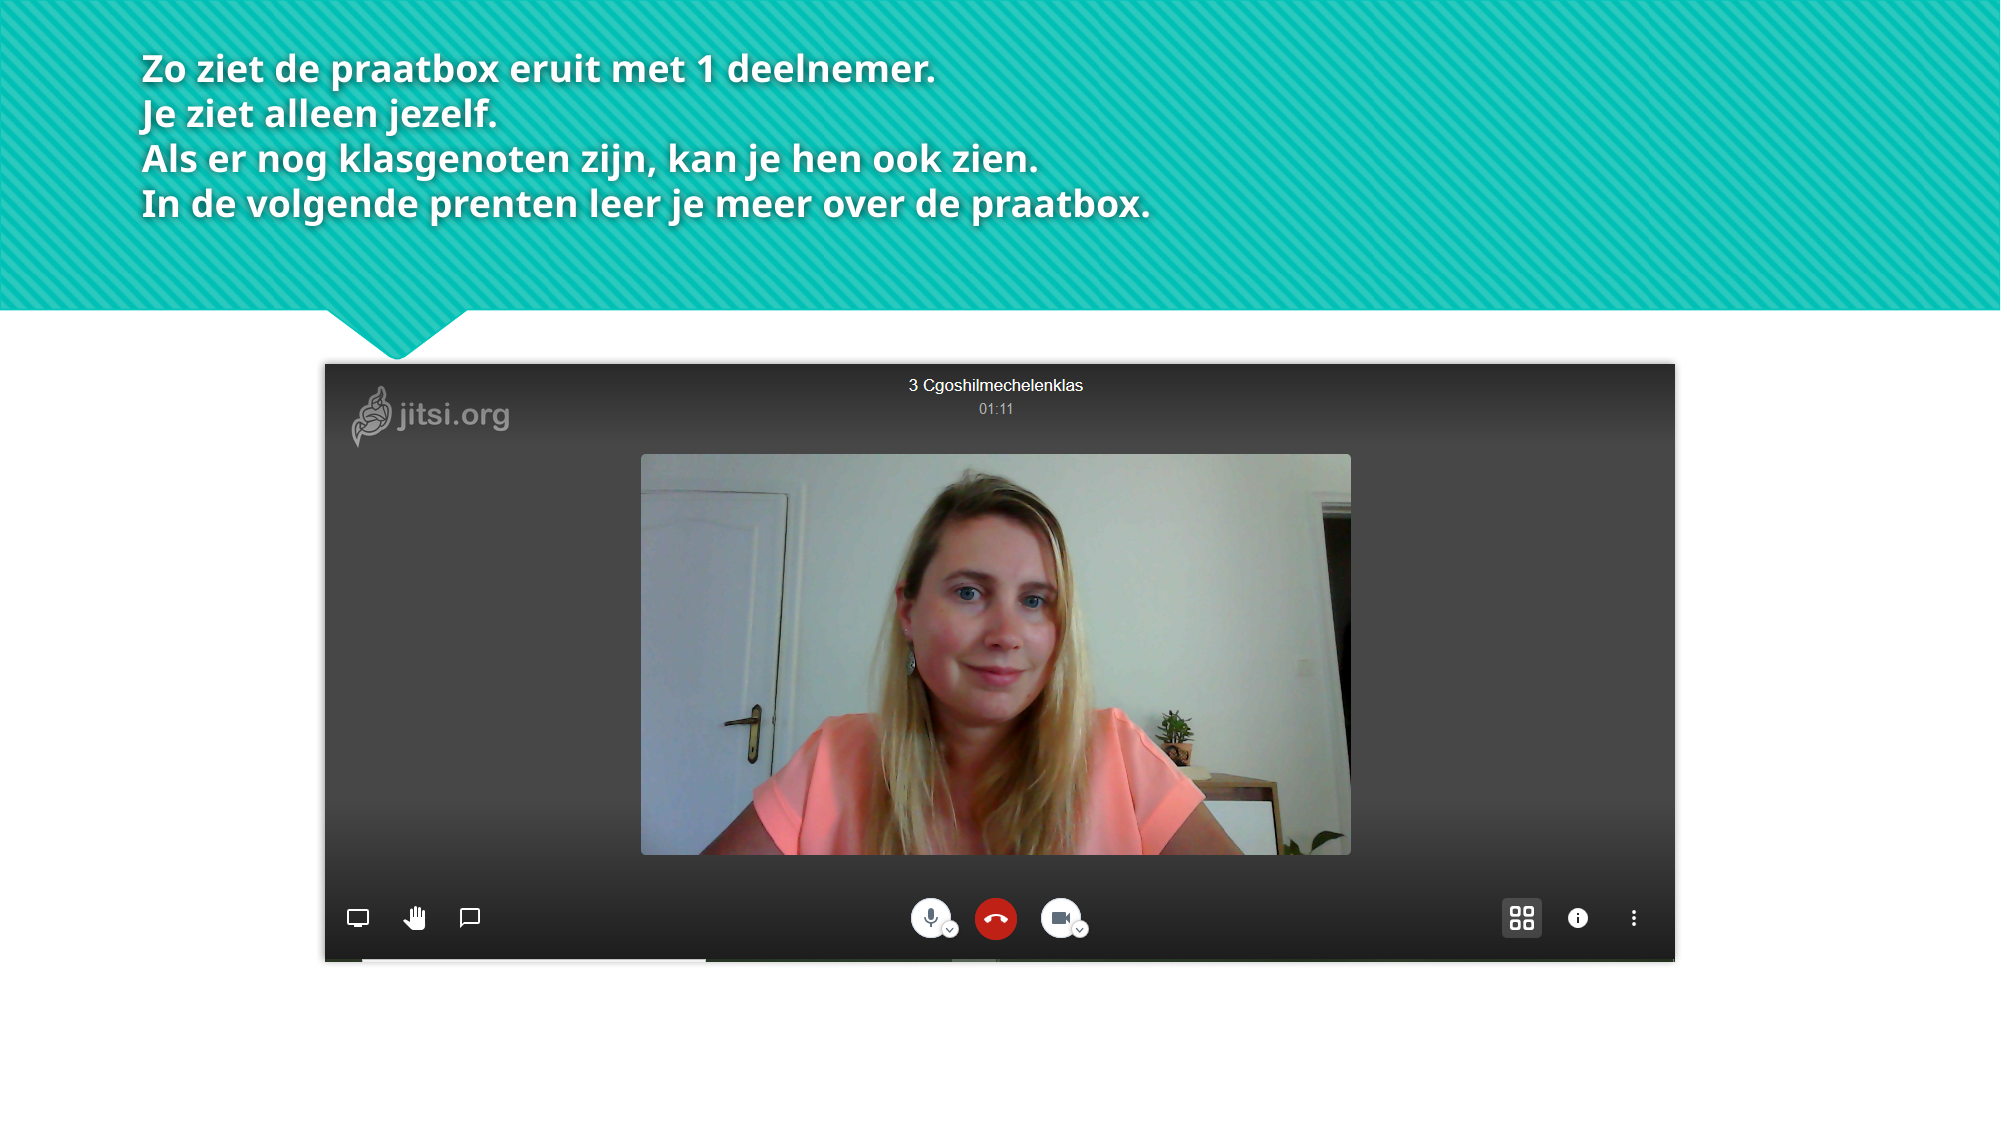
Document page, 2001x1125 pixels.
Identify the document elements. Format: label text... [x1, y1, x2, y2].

title Zo ziet de praatbox eruit met 1 deelnemer. Je ziet alleen jezelf. Als er nog klasgenoten zijn, kan je hen ook zien. In de volgende prenten leer je meer over de praatbox. [126, 50, 1868, 233]
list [324, 364, 1676, 962]
